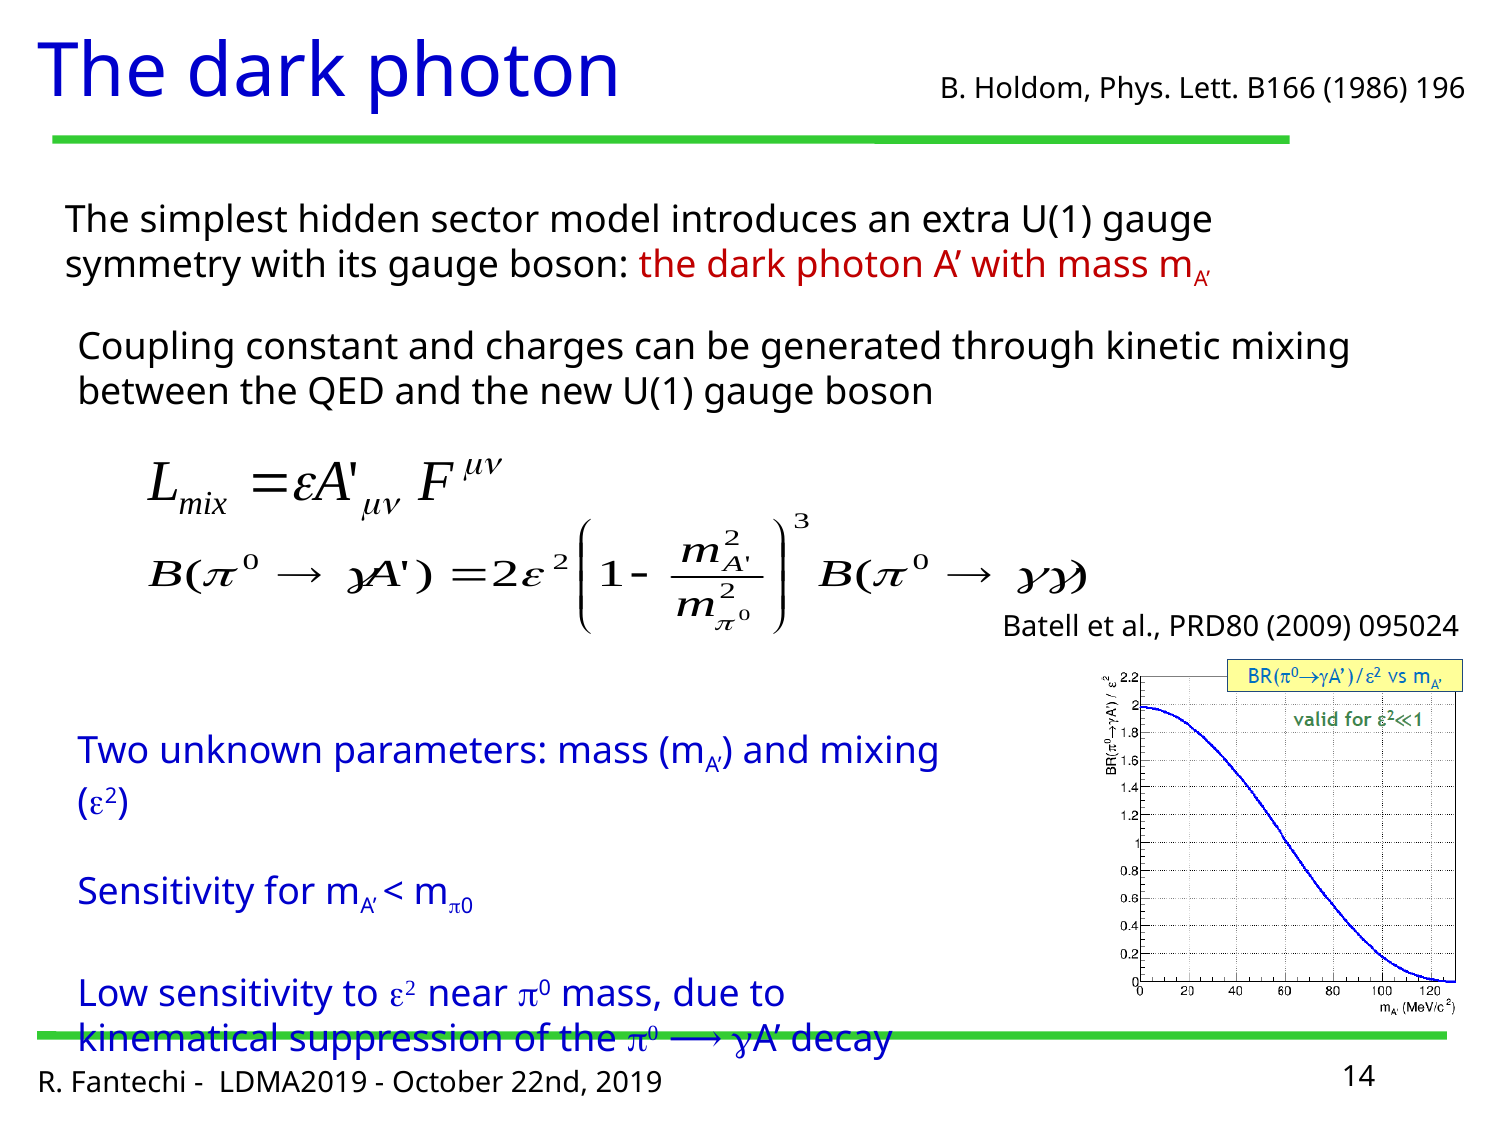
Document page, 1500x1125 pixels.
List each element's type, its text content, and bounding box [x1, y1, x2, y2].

title The dark photon [36, 16, 1387, 117]
text_box The simplest hidden sector model introduces an extra U(1) gauge symmetry with its gauge boson: the dark photon A’ with mass mA’ [50, 187, 1288, 299]
text_box B. Holdom, Phys. Lett. B166 (1986) 196 [924, 62, 1500, 113]
text_box Batell et al., PRD80 (2009) 095024 [1099, 599, 1500, 650]
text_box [137, 503, 1099, 644]
text_box Coupling constant and charges can be generated through kinetic mixing between the QED and the new U(1) gauge boson [62, 314, 1375, 420]
picture [1098, 653, 1466, 1021]
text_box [137, 437, 513, 534]
text_box Two unknown parameters: mass (mA’) and mixing (e2) Sensitivity for mA’ < mp0 Low sensitivity to e2 near p0 mass, due to kinematical suppression of the p0 ⟶ gA’ decay [62, 718, 1013, 1067]
footer R. Fantechi - LDMA2019 - October 22nd, 2019 [36, 1062, 1250, 1101]
